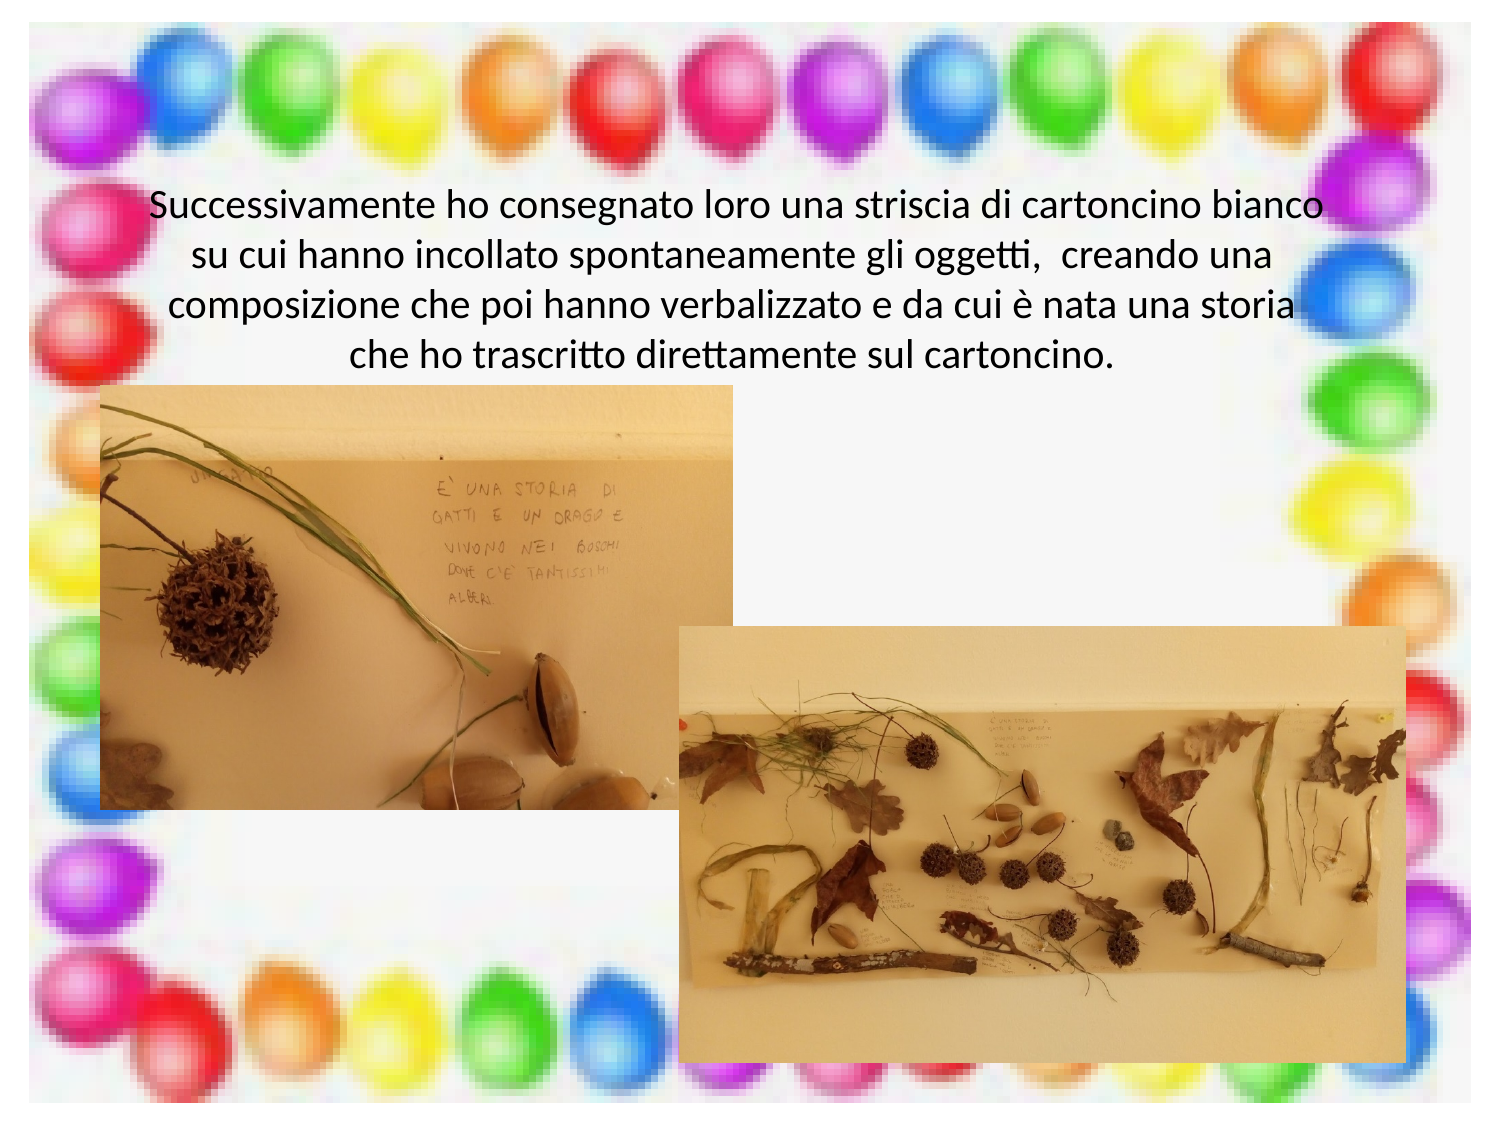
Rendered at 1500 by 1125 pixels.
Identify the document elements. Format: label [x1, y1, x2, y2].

list [29, 21, 1471, 1104]
picture [100, 385, 1406, 1063]
